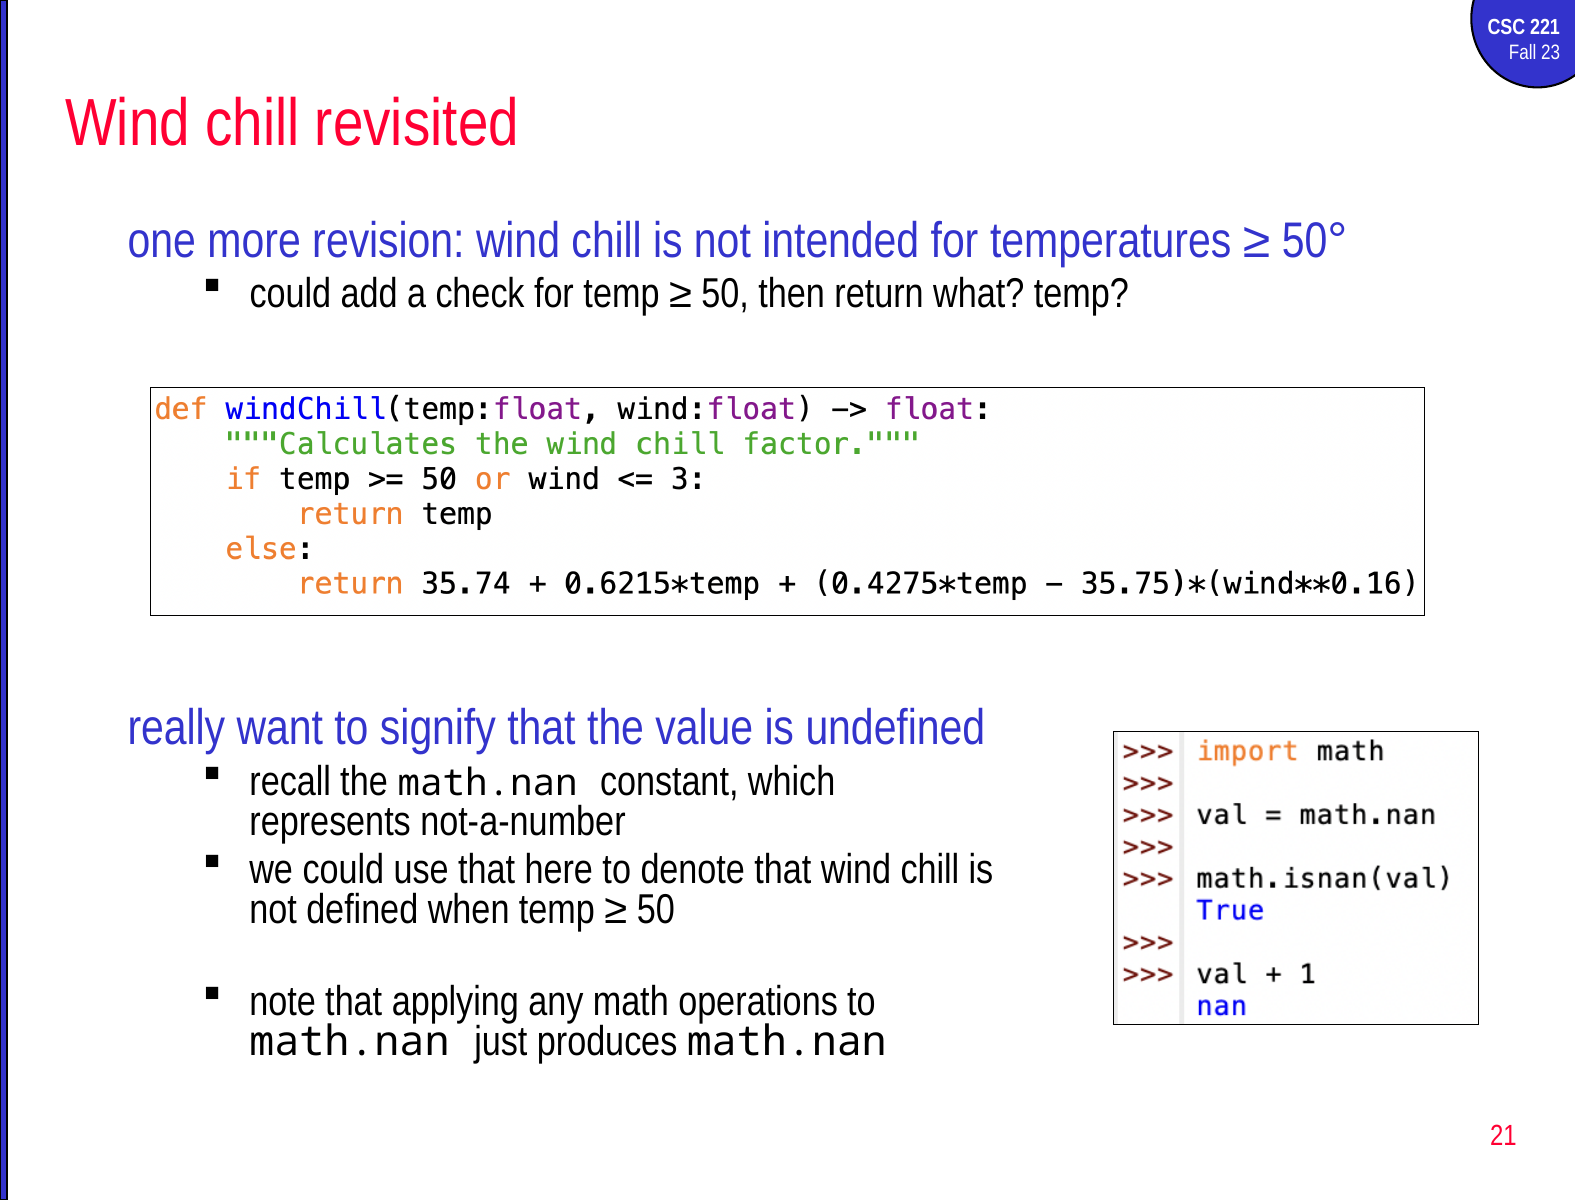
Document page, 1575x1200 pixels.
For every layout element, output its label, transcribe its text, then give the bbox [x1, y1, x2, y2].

text_box really want to signify that the value is undefined recall the math.nan constant, which represents not-a-number we could use that here to denote that wind chill is not defined when temp ≥ 50 note that applying any math operations to math.nan just produces math.nan [112, 687, 1013, 1100]
title Wind chill revisited [50, 62, 1538, 175]
picture [149, 387, 1426, 616]
picture [1113, 731, 1479, 1026]
list one more revision: wind chill is not intended for temperatures ≥ 50° could add a check for temp ≥ 50, then return what? temp? [112, 200, 1438, 338]
slide_number 21 [1203, 1092, 1532, 1174]
